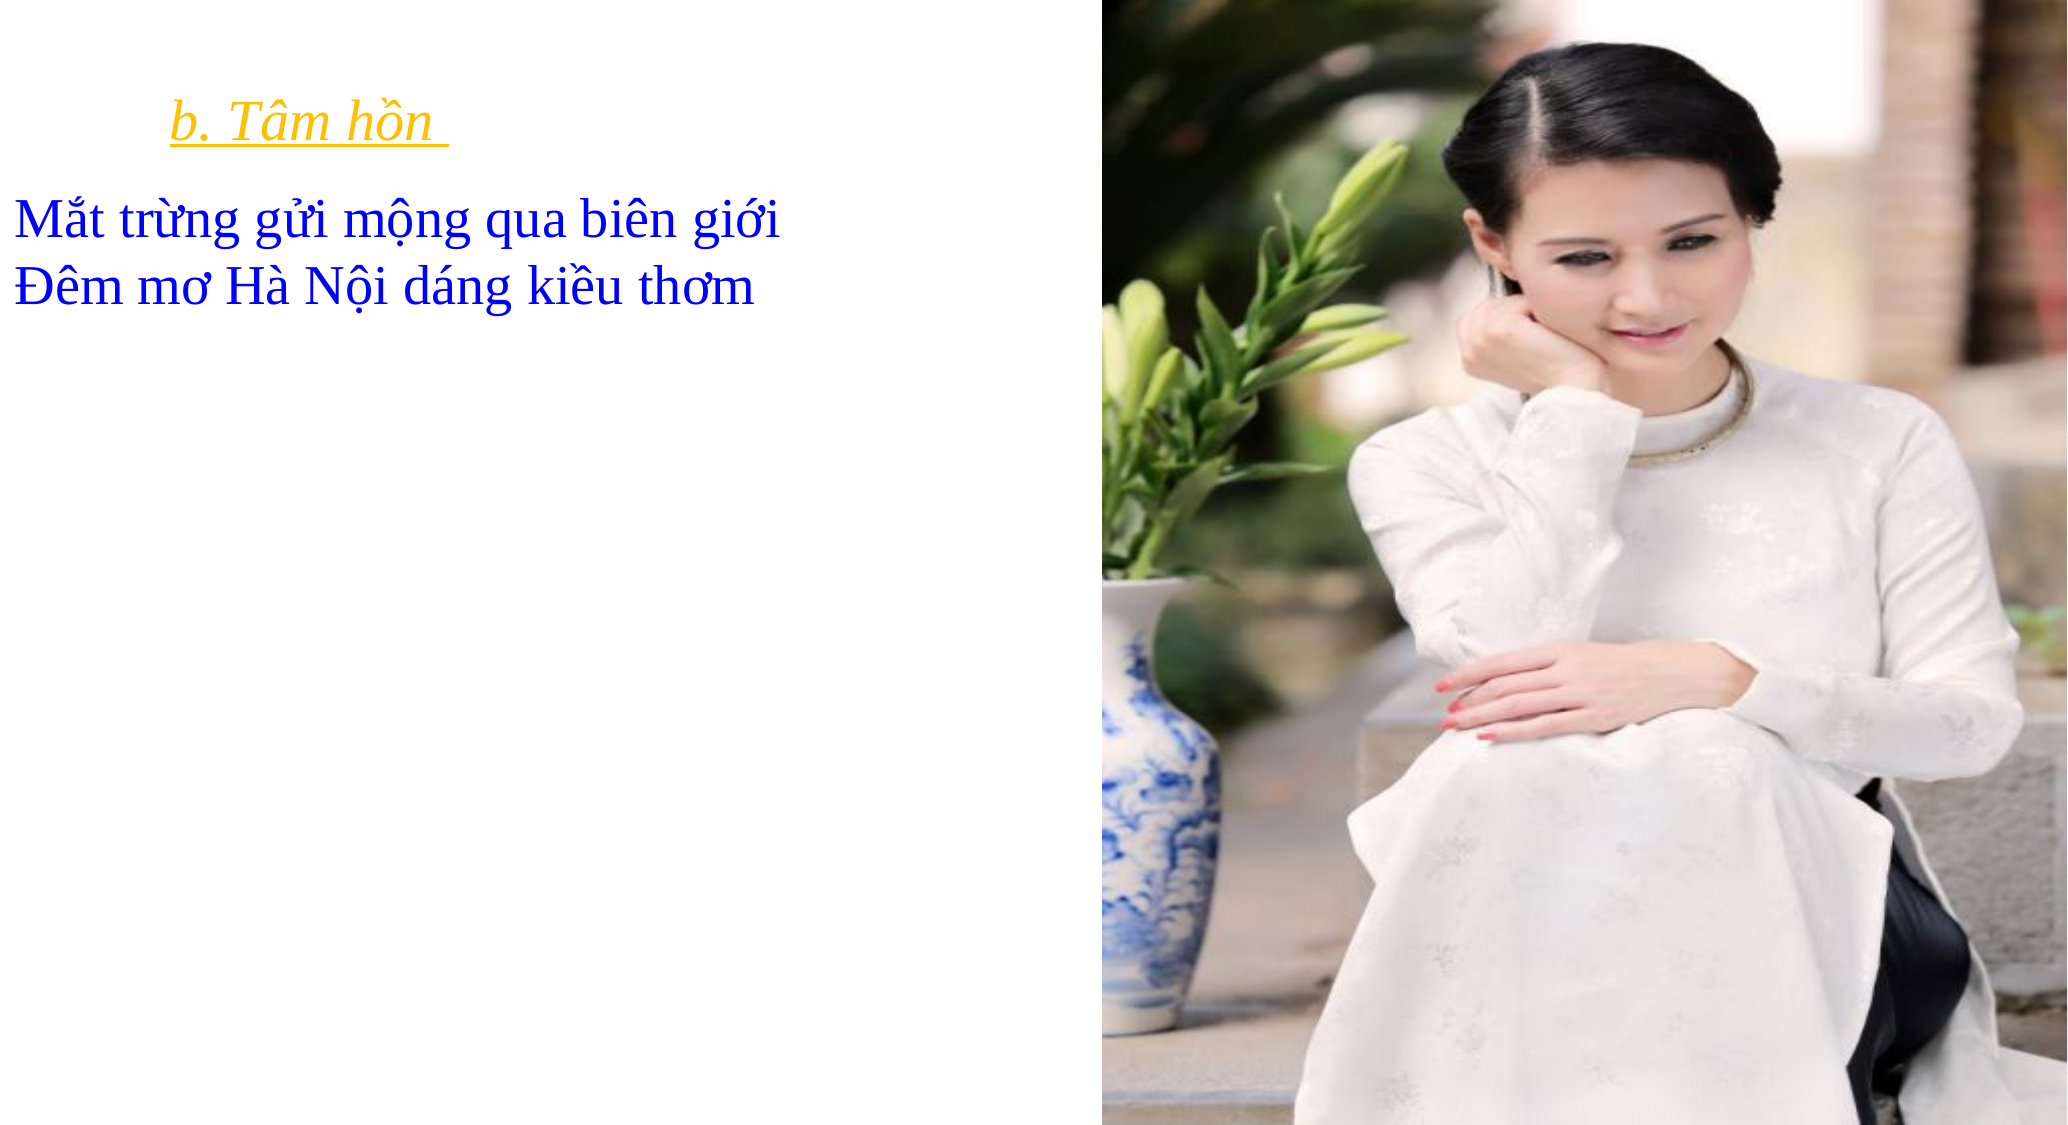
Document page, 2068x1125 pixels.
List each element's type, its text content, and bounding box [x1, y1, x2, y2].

picture [1102, 0, 2068, 1125]
text_box Mắt trừng gửi mộng qua biên giới Đêm mơ Hà Nội dáng kiều thơm [0, 173, 1097, 391]
text_box b. Tâm hồn [155, 75, 586, 160]
